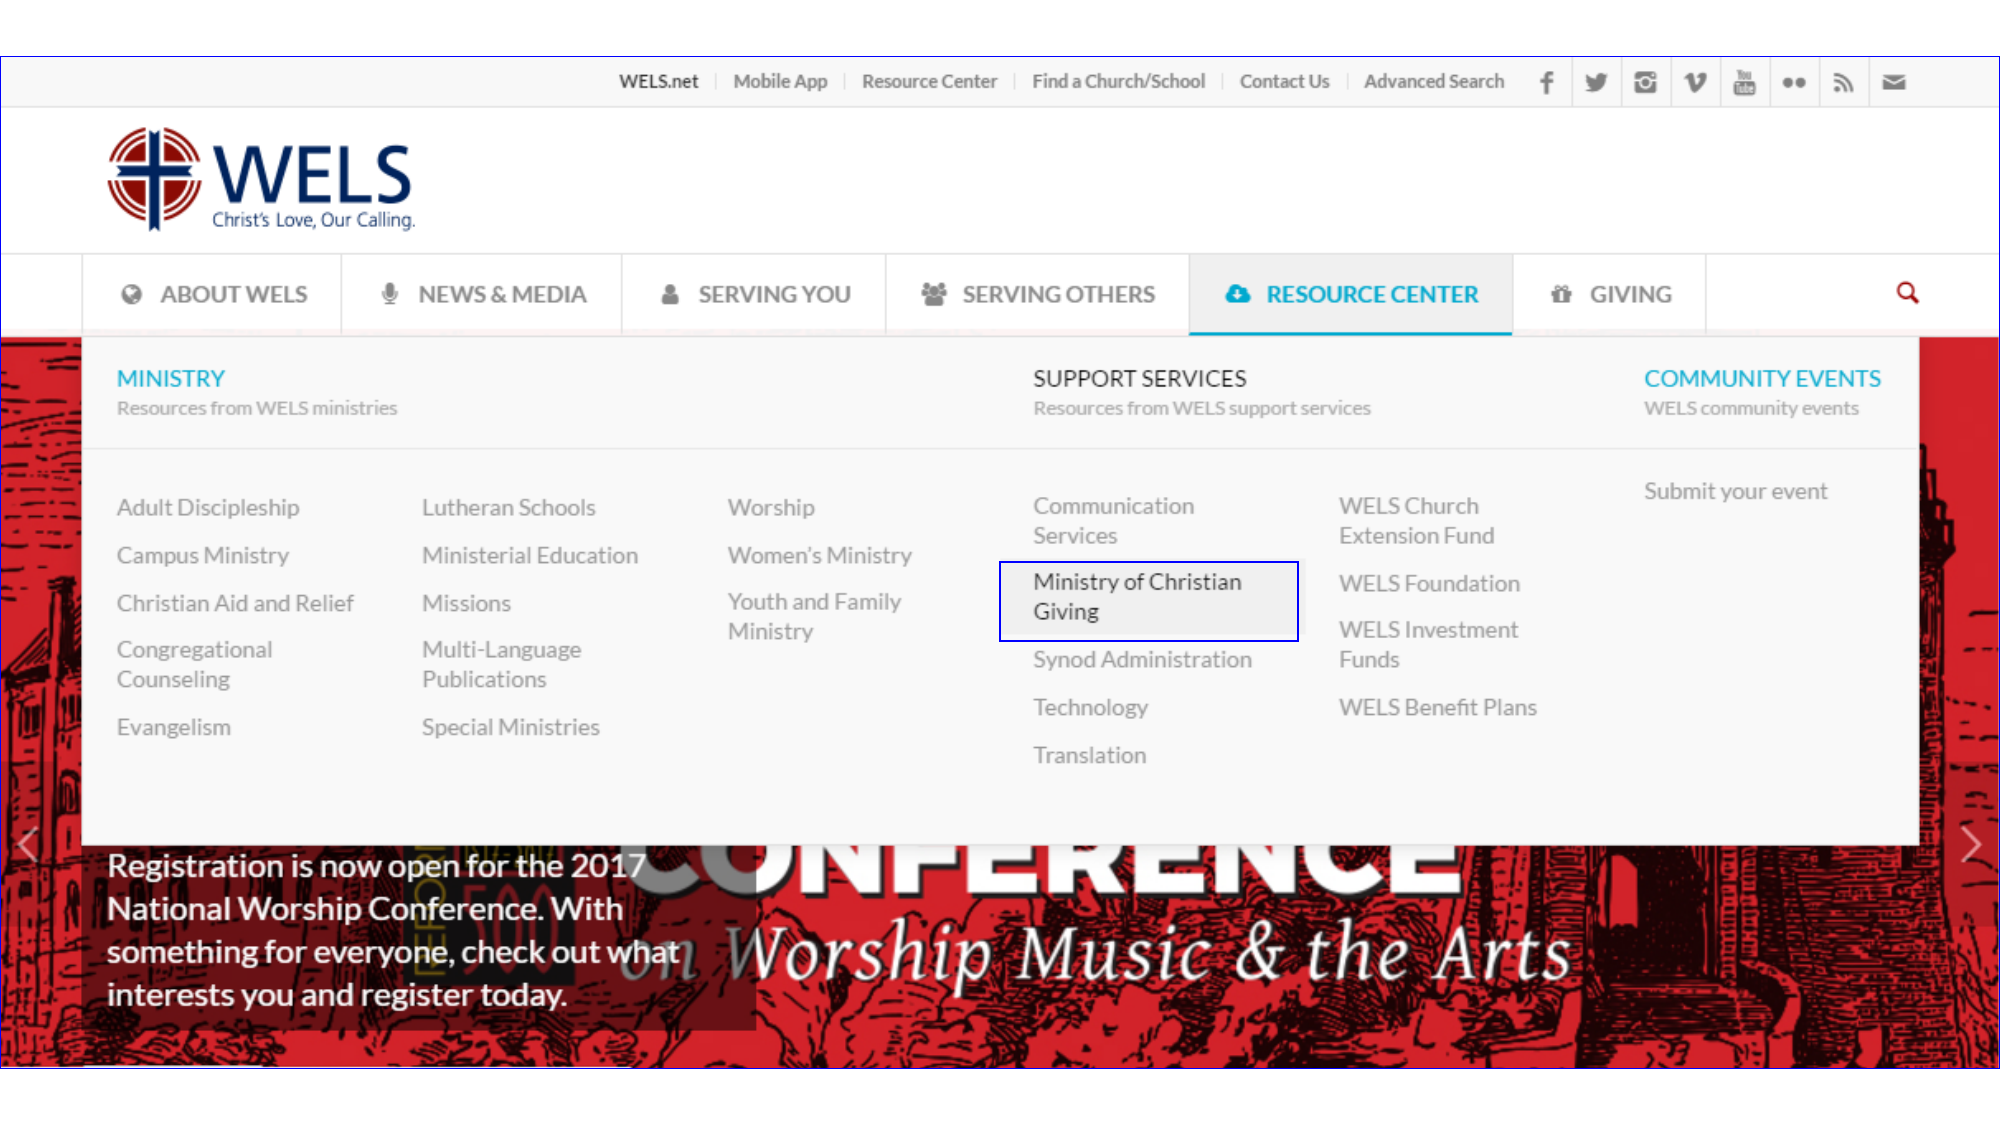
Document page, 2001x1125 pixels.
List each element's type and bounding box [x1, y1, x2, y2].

picture [0, 56, 2000, 1069]
